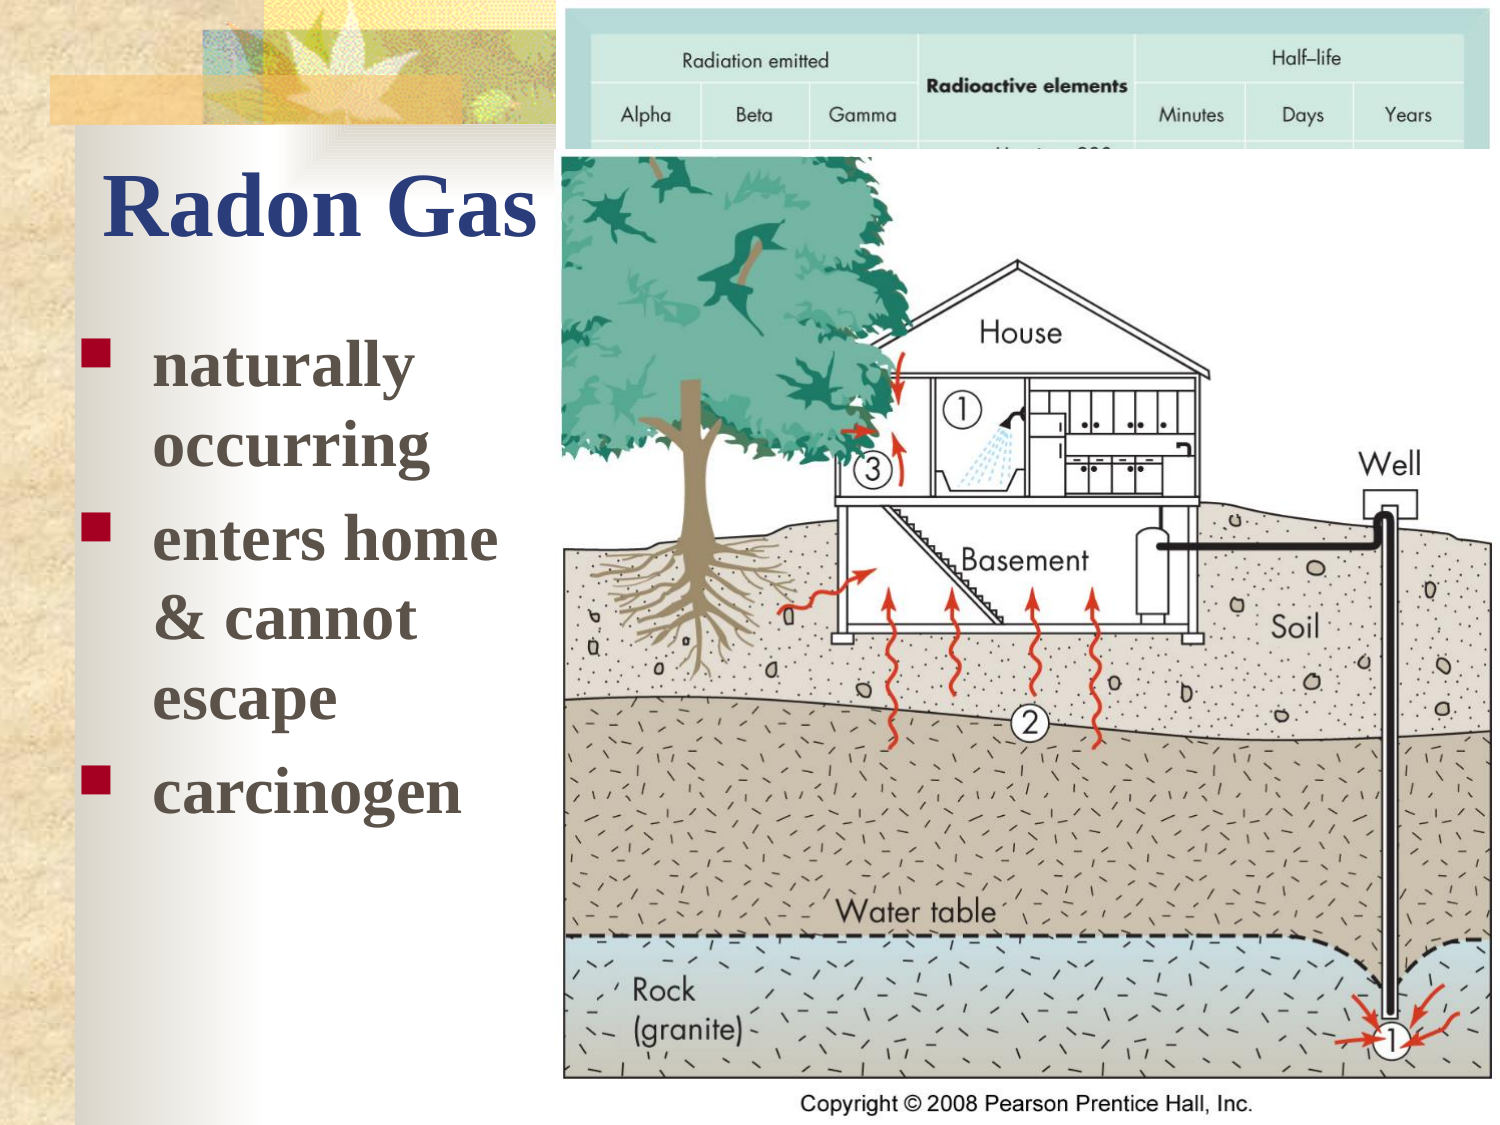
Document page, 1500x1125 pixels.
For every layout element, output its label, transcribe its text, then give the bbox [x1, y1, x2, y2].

title Radon Gas [87, 137, 551, 263]
list naturally occurring enters home & cannot escape carcinogen [62, 312, 549, 1020]
picture [0, 0, 1500, 1125]
